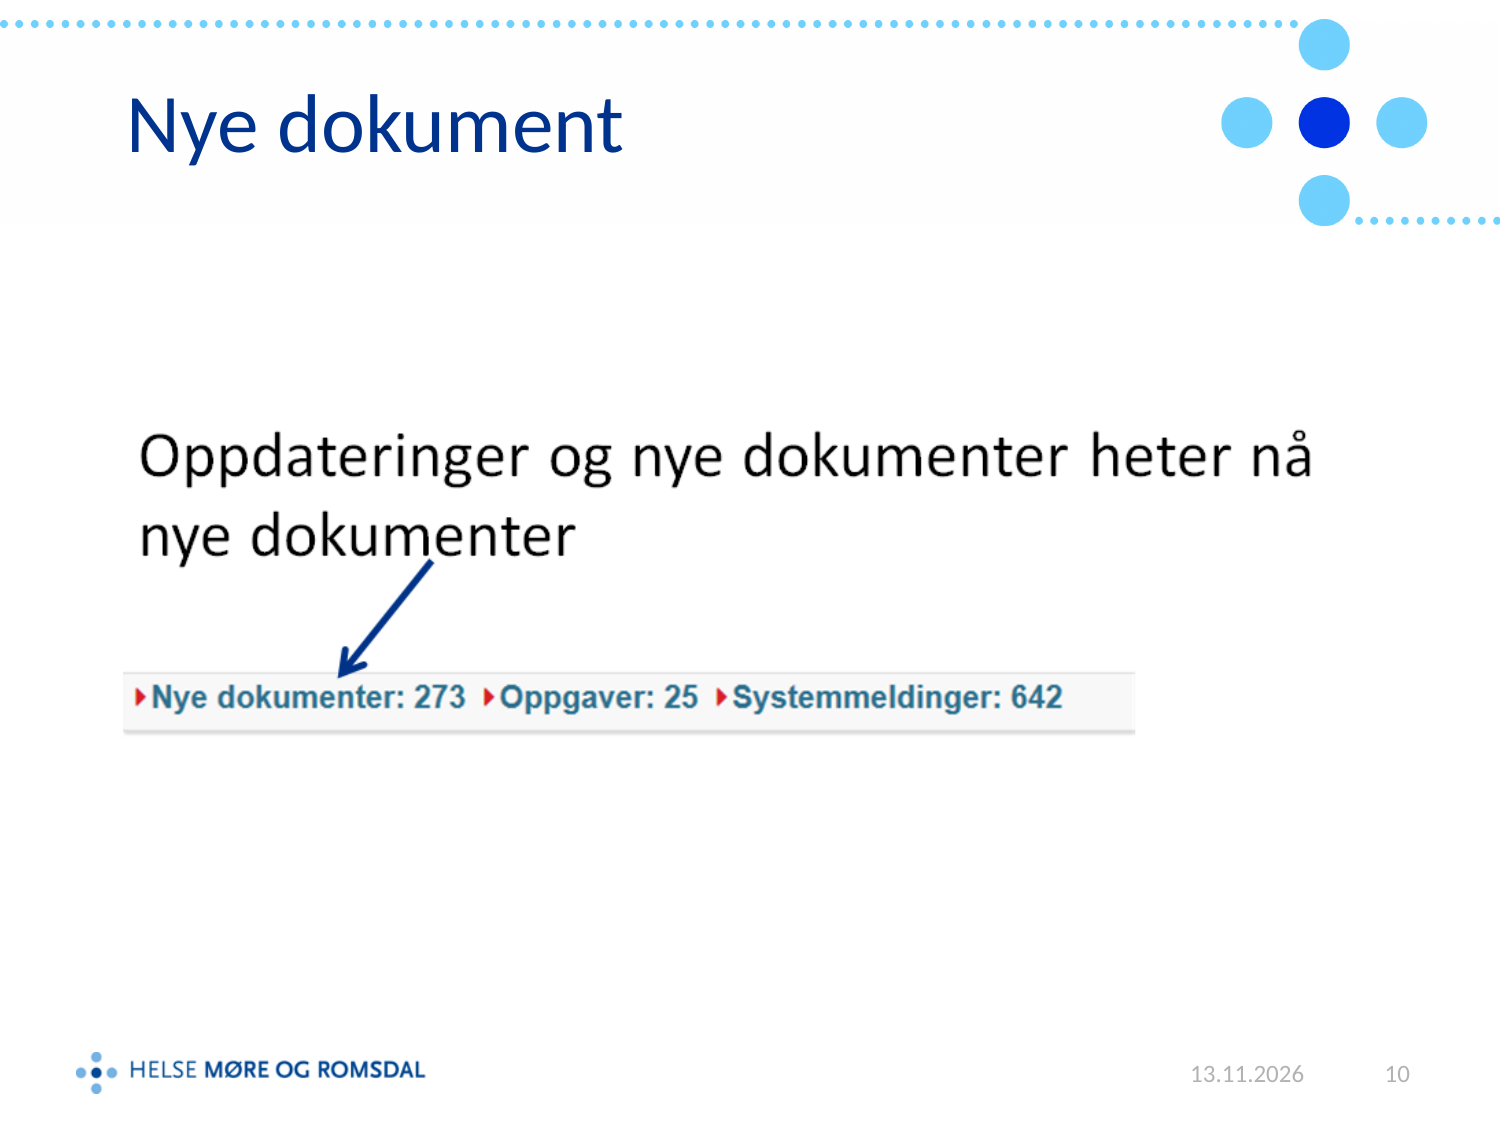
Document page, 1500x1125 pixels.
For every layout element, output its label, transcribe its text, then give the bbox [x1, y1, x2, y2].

title Nye dokument [112, 61, 1199, 232]
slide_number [1175, 1042, 1329, 1103]
picture [76, 1052, 455, 1094]
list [123, 420, 1341, 745]
slide_number 10 [1352, 1042, 1425, 1103]
picture [0, 19, 1500, 226]
